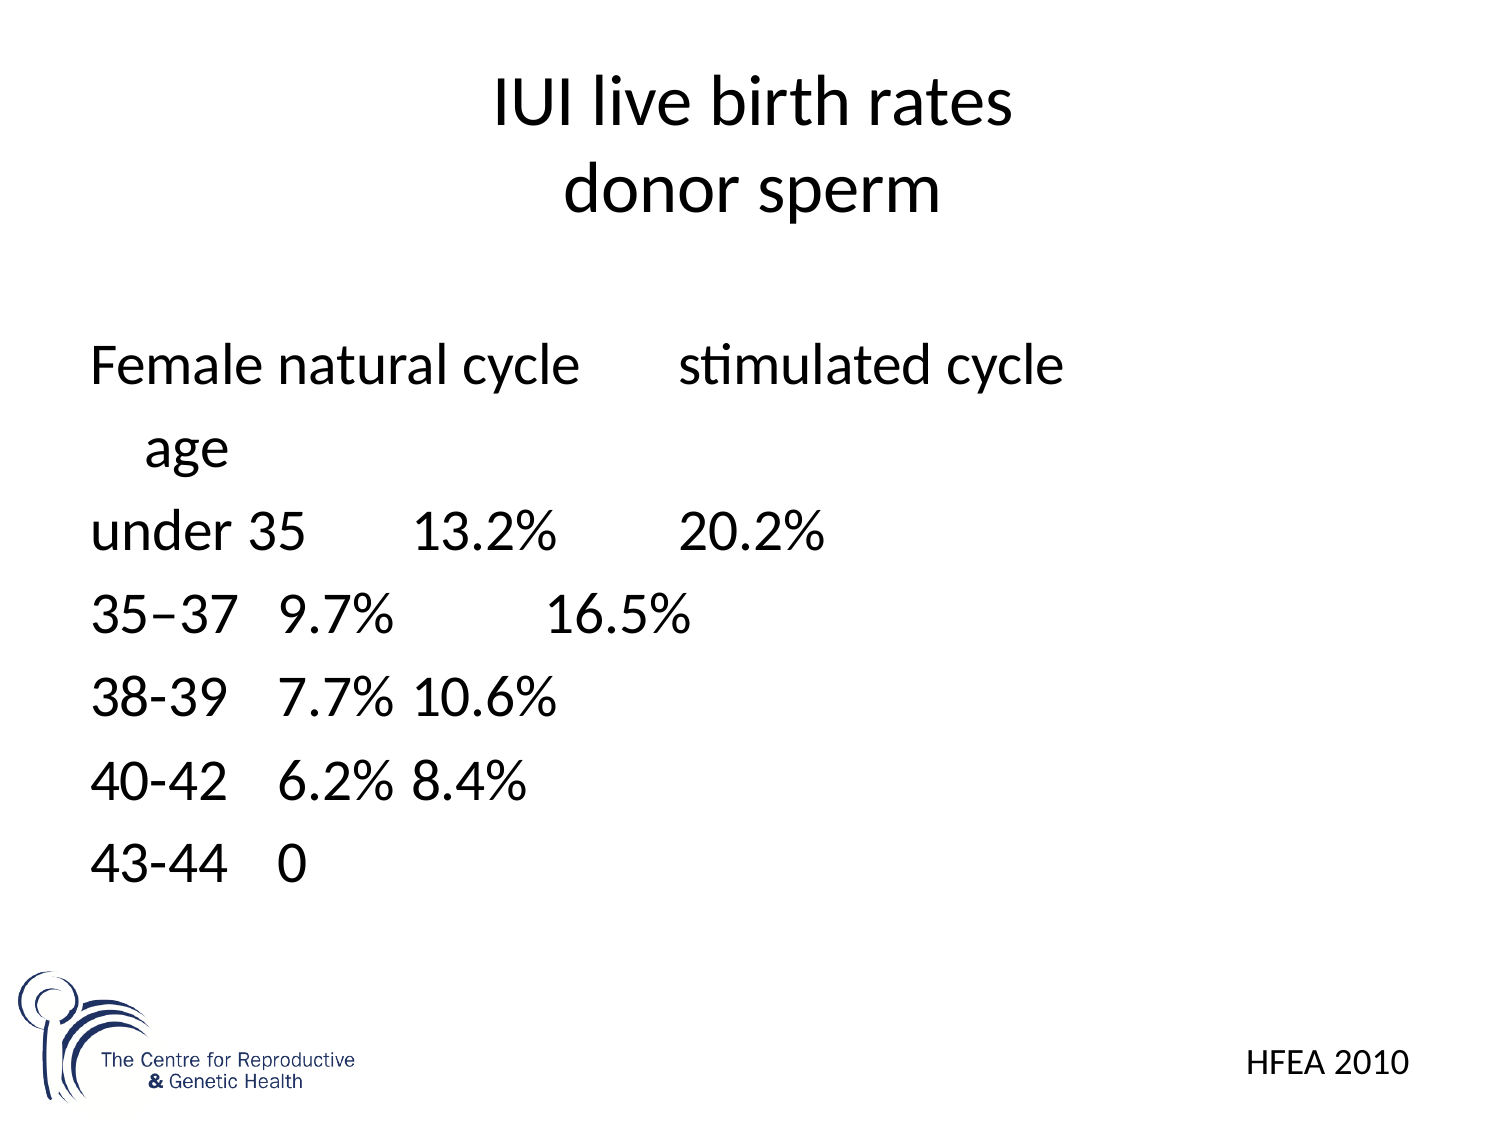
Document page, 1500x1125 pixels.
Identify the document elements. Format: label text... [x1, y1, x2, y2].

list Female natural cycle stimulated cycle age under 35 13.2% 20.2% 35–37 9.7% 16.5% 38-39 7.7% 10.6% 40-42 6.2% 8.4% 43-44 0 HFEA 2010 [75, 317, 1425, 1102]
picture [11, 967, 362, 1118]
title IUI live birth rates donor sperm [143, 45, 1363, 235]
